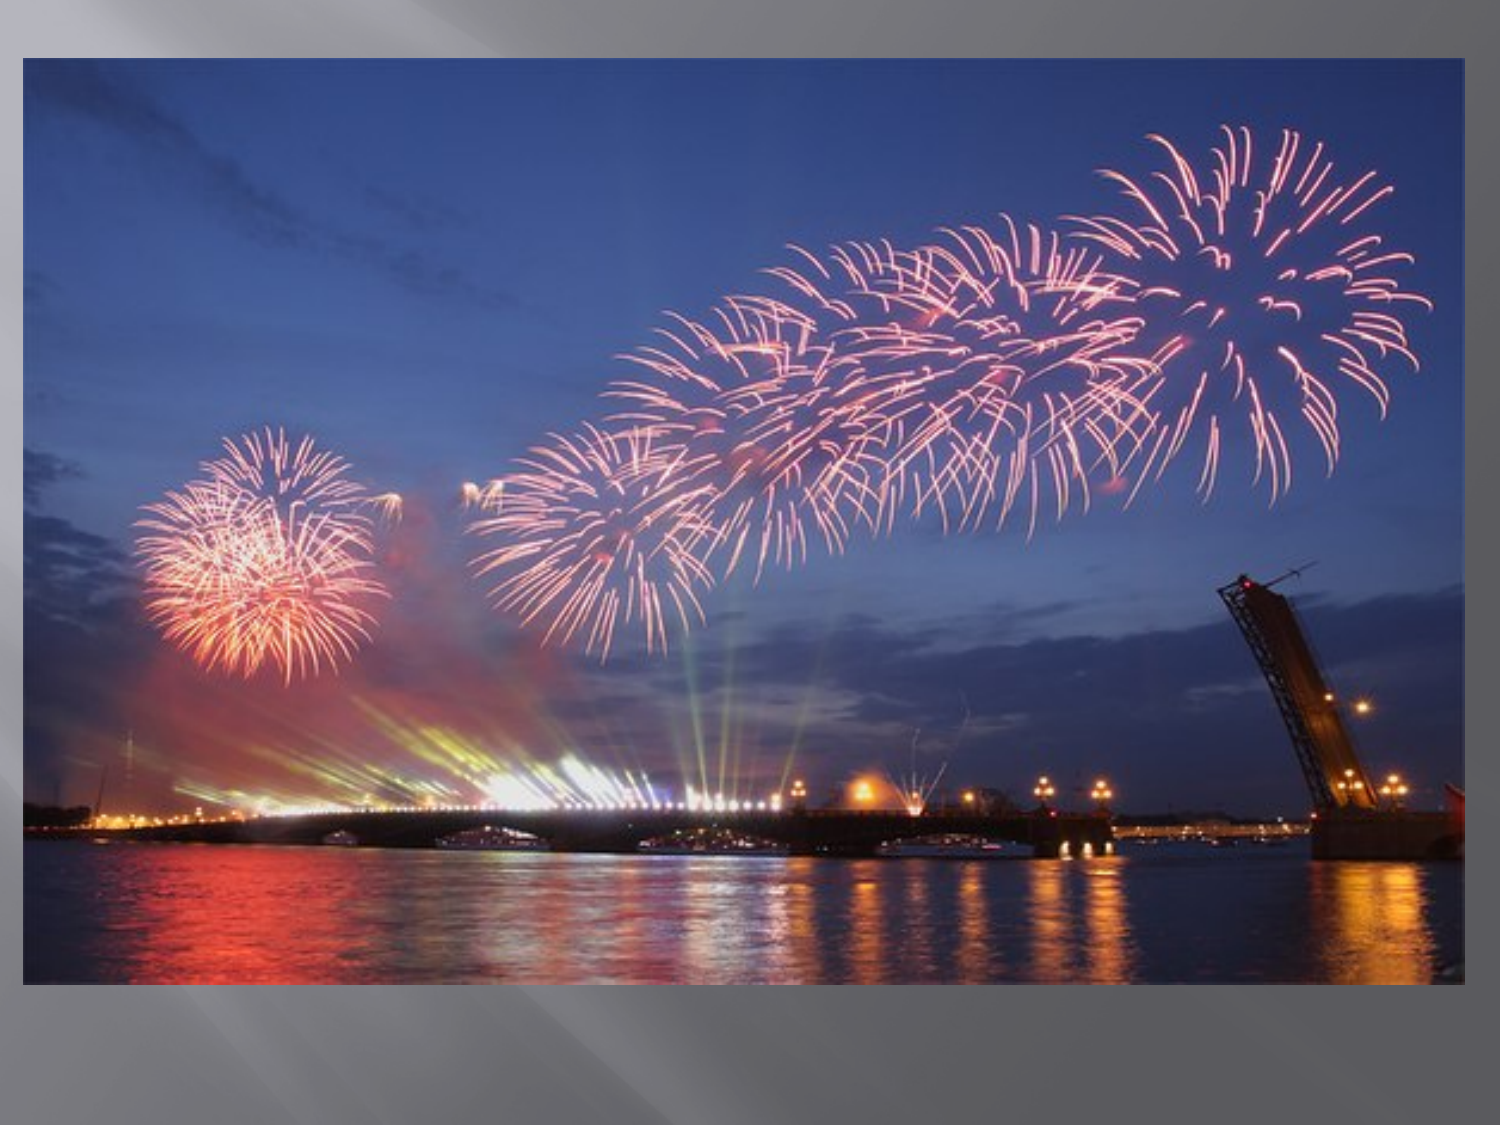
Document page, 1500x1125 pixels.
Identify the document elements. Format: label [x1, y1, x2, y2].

picture [23, 58, 1465, 985]
